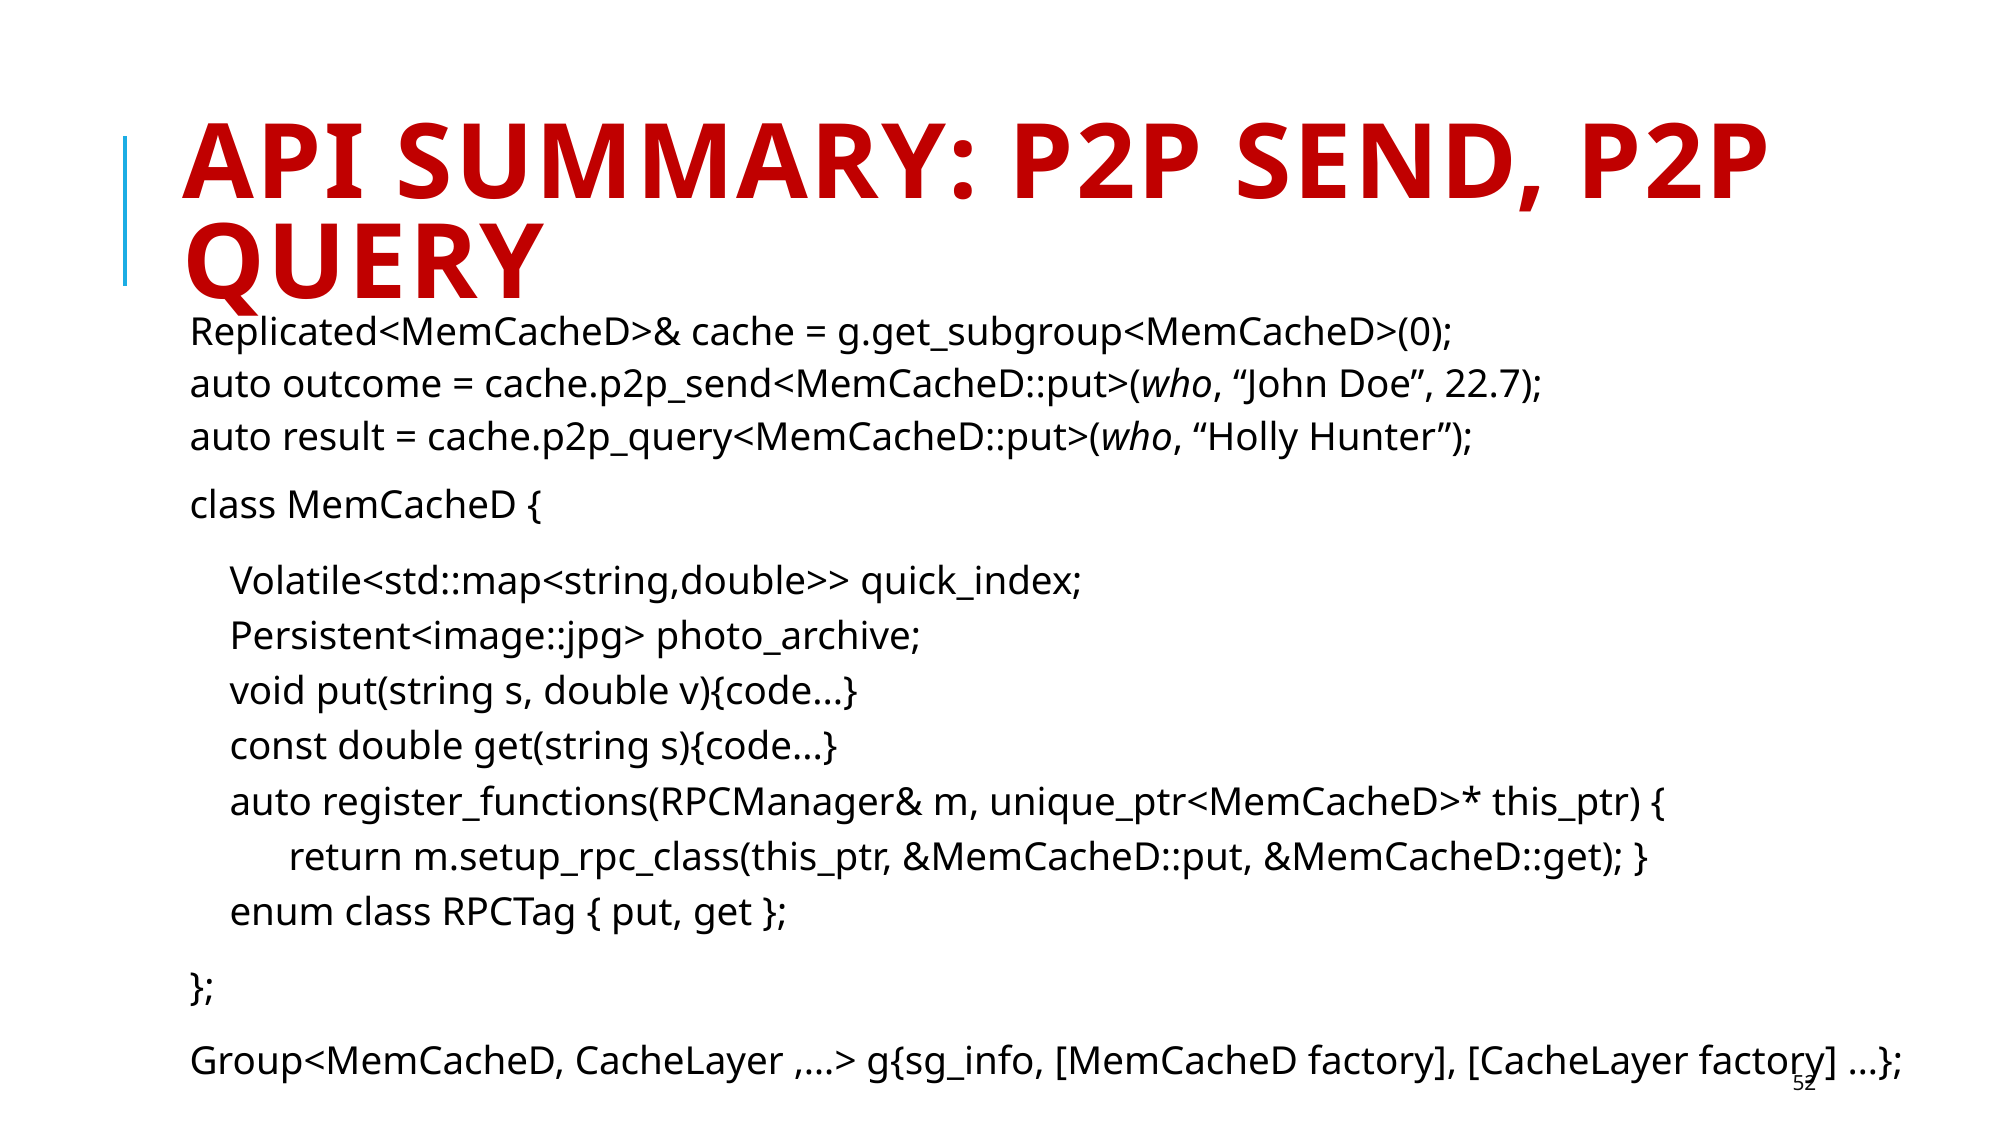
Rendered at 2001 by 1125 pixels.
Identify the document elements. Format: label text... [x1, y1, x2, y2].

list Replicated<MemCacheD>& cache = g.get_subgroup<MemCacheD>(0); auto outcome = cache.p2p_send<MemCacheD::put>(who, “John Doe”, 22.7); auto result = cache.p2p_query<MemCacheD::put>(who, “Holly Hunter”); class MemCacheD { Volatile<std::map<string,double>> quick_index; Persistent<image::jpg> photo_archive; void put(string s, double v){code...} const double get(string s){code...} auto register_functions(RPCManager& m, unique_ptr<MemCacheD>* this_ptr) { return m.setup_rpc_class(this_ptr, &MemCacheD::put, &MemCacheD::get); } enum class RPCTag { put, get }; }; Group<MemCacheD, CacheLayer ,…> g{sg_info, [MemCacheD factory], [CacheLayer factory] …}; [168, 304, 1938, 1107]
title API summary: P2P Send, P2P Query [168, 96, 1938, 304]
slide_number 52 [1777, 1061, 1938, 1107]
